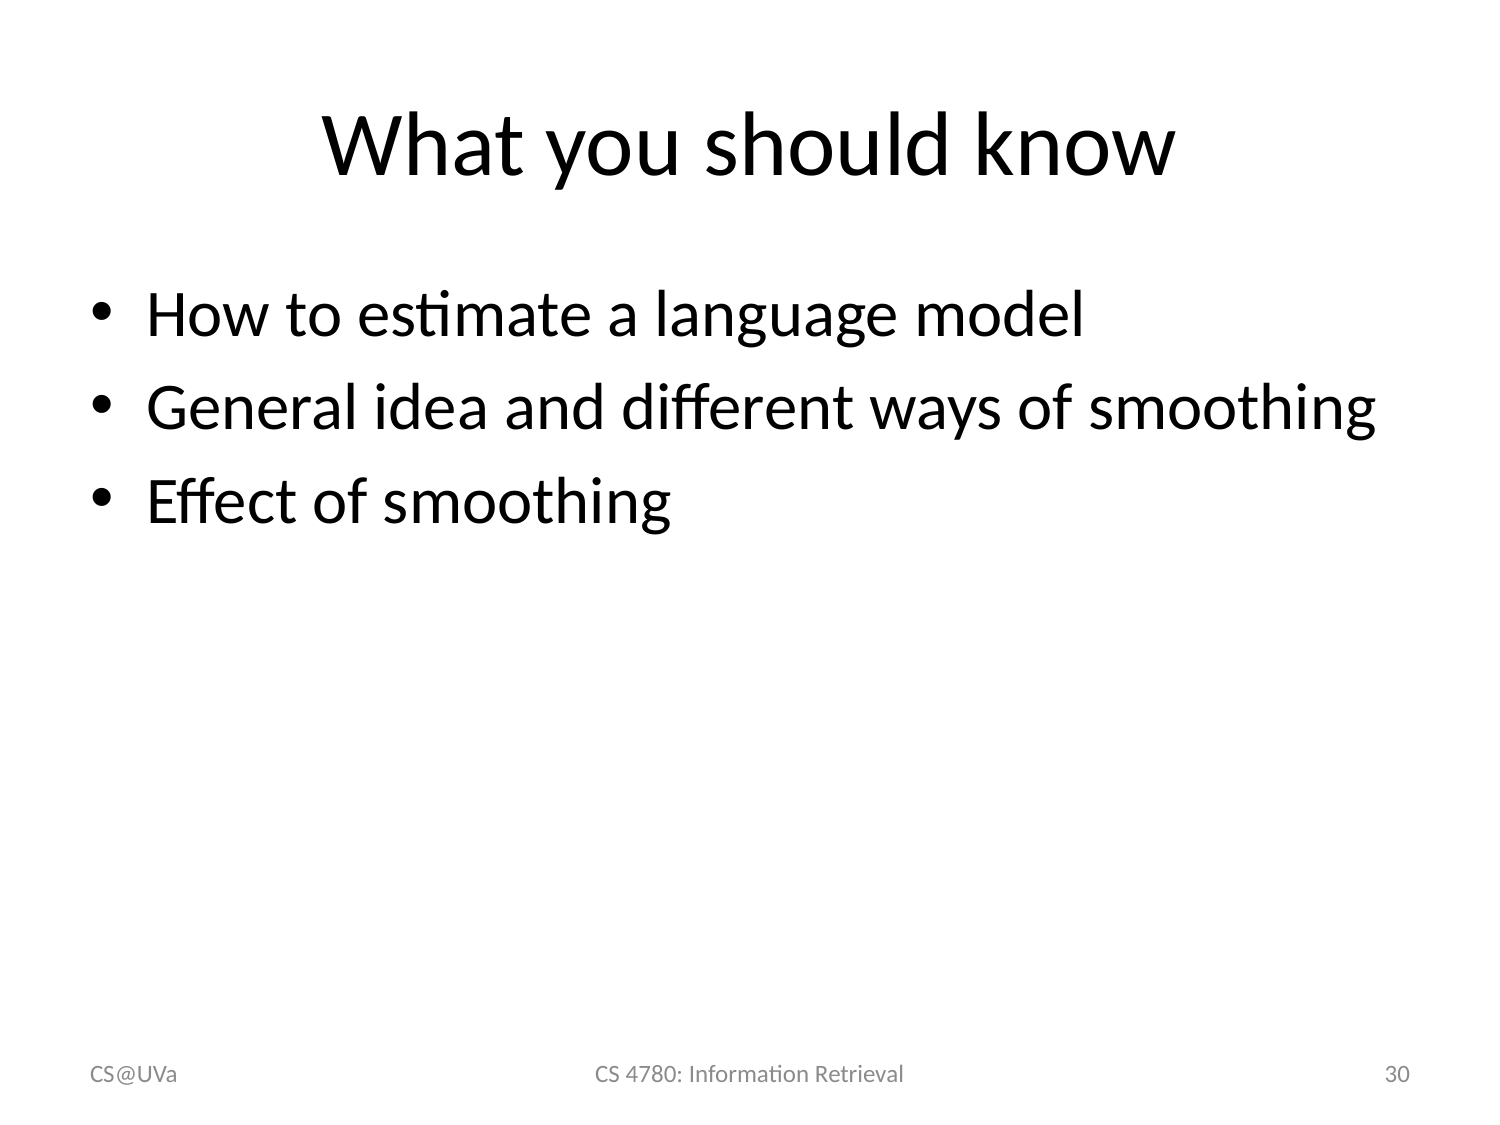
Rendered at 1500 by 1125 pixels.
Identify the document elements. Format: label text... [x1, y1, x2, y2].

slide_number 30 [1074, 1042, 1425, 1103]
slide_number CS@UVa [75, 1042, 425, 1103]
footer CS 4780: Information Retrieval [512, 1042, 988, 1103]
title What you should know [75, 45, 1425, 233]
list How to estimate a language model General idea and different ways of smoothing Effect of smoothing [75, 262, 1425, 1005]
